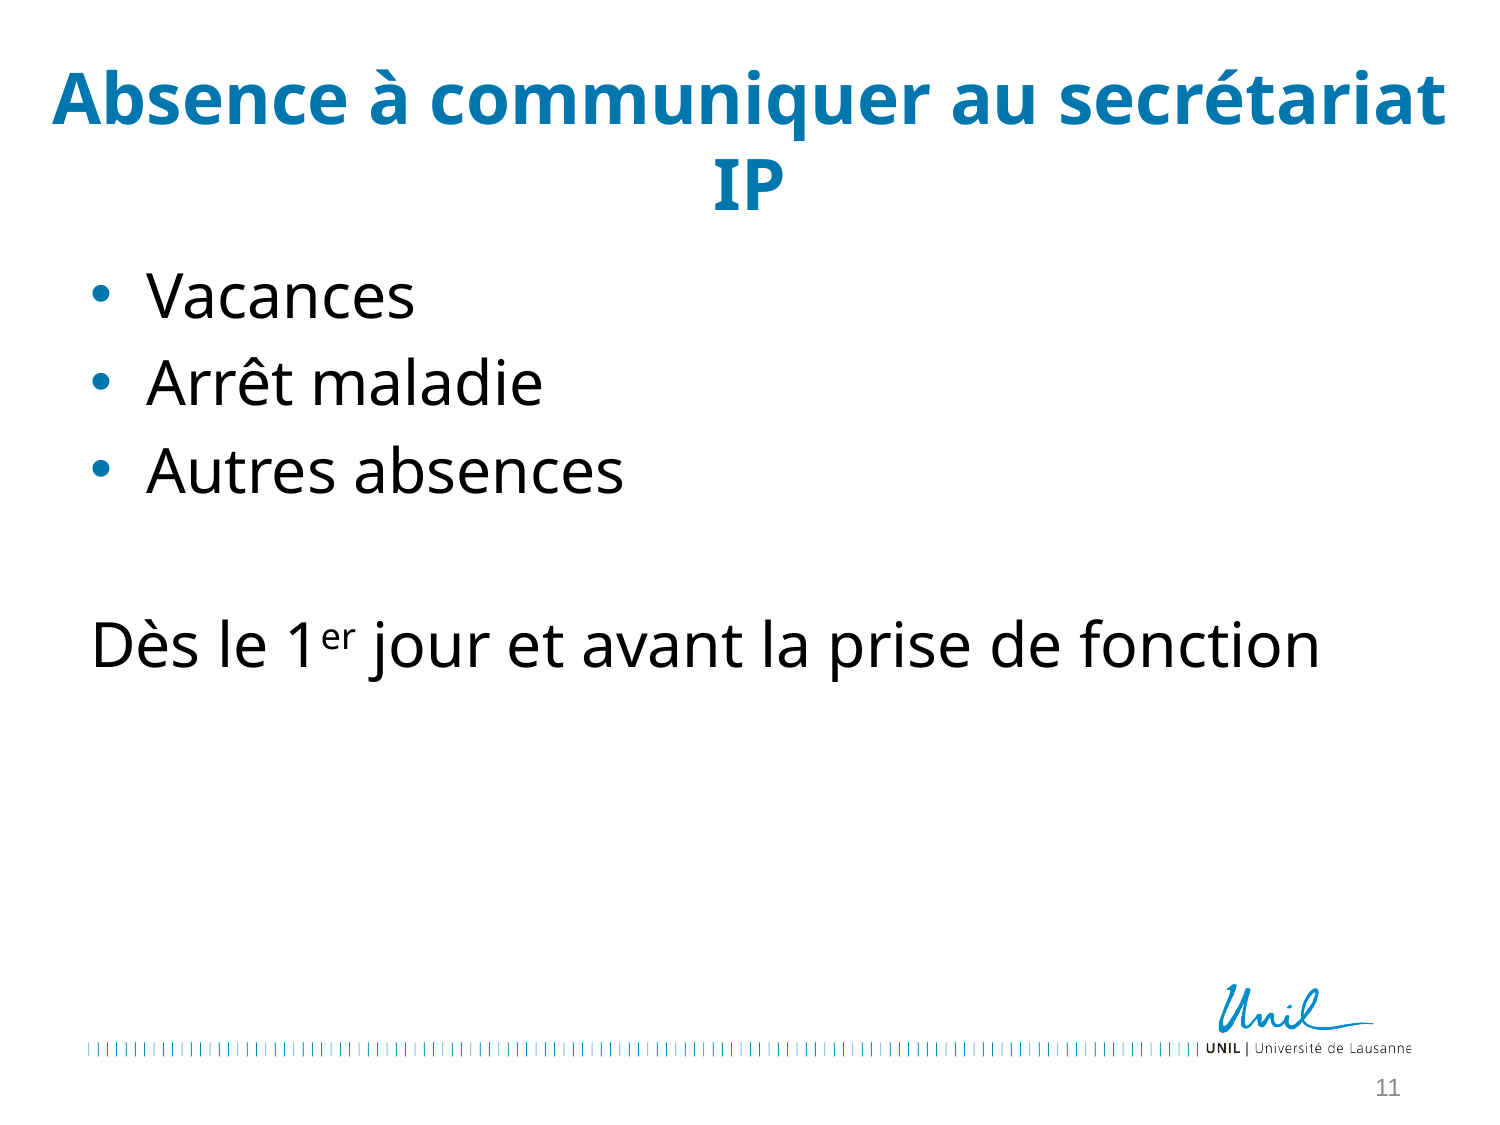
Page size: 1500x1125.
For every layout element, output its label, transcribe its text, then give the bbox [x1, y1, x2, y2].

picture [86, 984, 1412, 1057]
title Absence à communiquer au secrétariat IP [0, 45, 1500, 233]
list Vacances Arrêt maladie Autres absences Dès le 1er jour et avant la prise de fonction [75, 248, 1425, 953]
picture [1305, 993, 1315, 1011]
slide_number 11 [1233, 1056, 1424, 1117]
